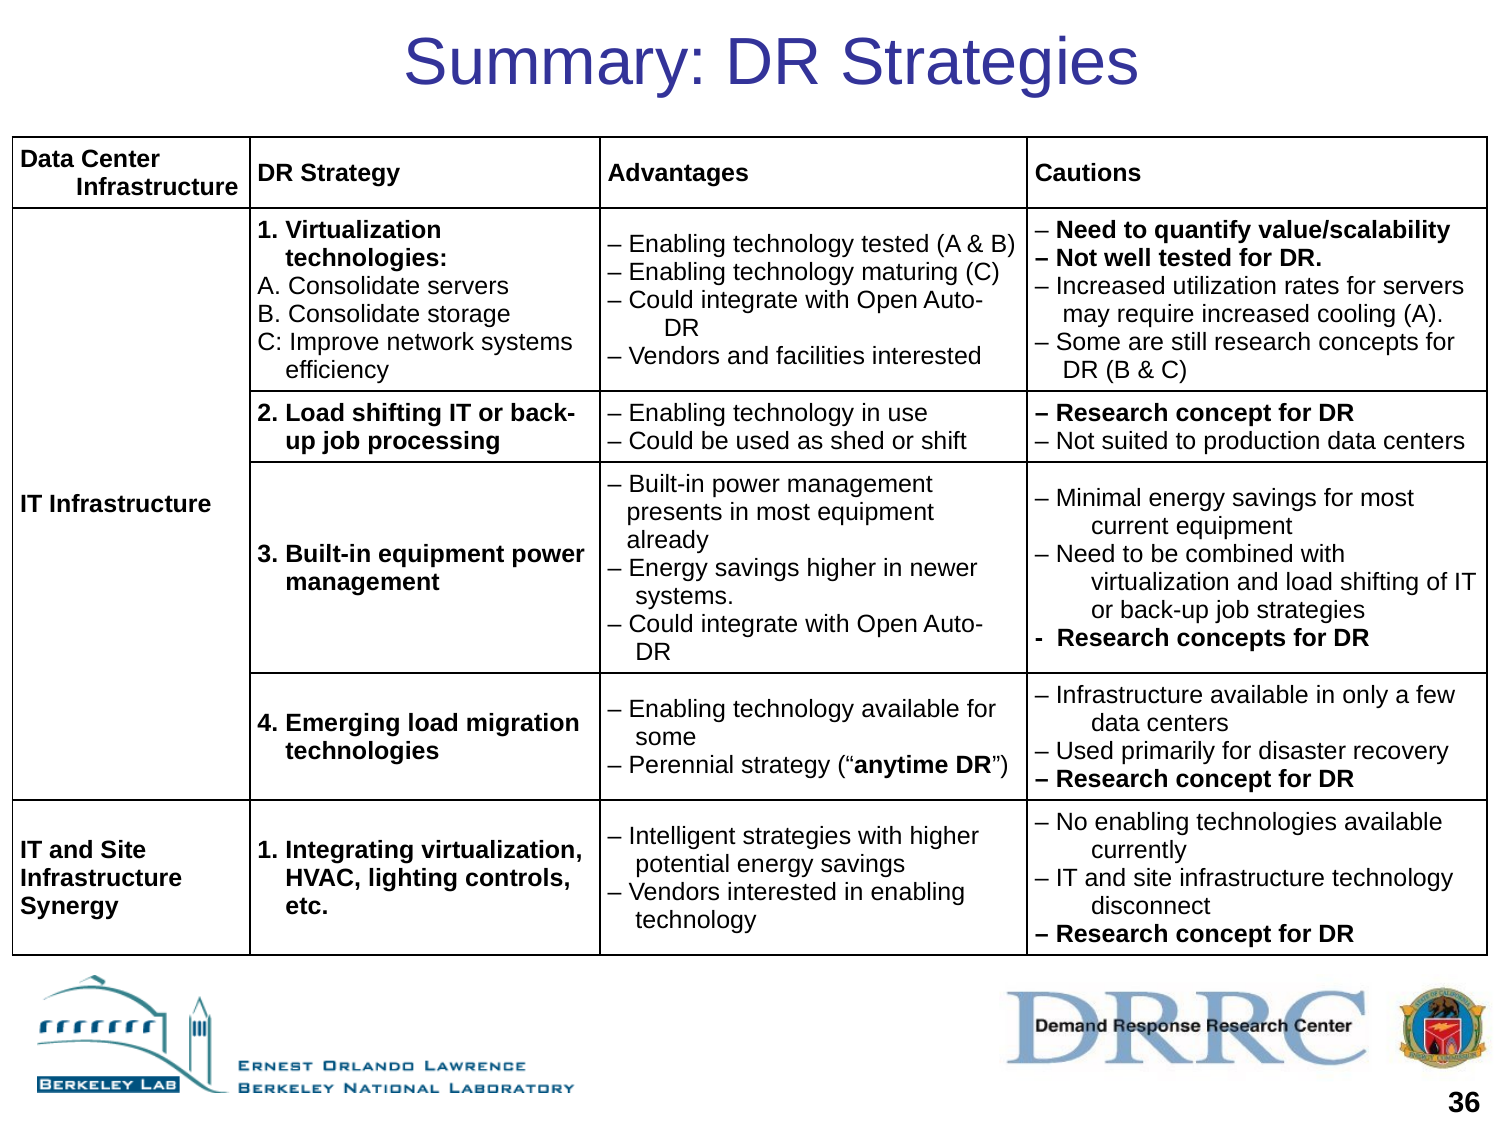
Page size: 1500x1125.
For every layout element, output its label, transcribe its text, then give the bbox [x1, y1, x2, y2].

title Summary: DR Strategies [97, 0, 1448, 118]
table_cell – Enabling technology available for some – Perennial strategy (“anytime DR”) [601, 674, 1026, 799]
table_cell – Intelligent strategies with higher potential energy savings – Vendors interested in enabling technology [601, 801, 1026, 954]
table_header Data Center Infrastructure [13, 138, 249, 207]
table_cell 4. Emerging load migration technologies [251, 674, 599, 799]
table_header Advantages [601, 138, 1026, 207]
table_cell 1. Integrating virtualization, HVAC, lighting controls, etc. [251, 801, 599, 954]
table_cell – Enabling technology tested (A & B) – Enabling technology maturing (C) – Could integrate with Open Auto-DR – Vendors and facilities interested [601, 209, 1026, 390]
table_cell – Need to quantify value/scalability – Not well tested for DR. – Increased utilization rates for servers may require increased cooling (A). – Some are still research concepts for DR (B & C) [1028, 209, 1486, 390]
table_cell – Infrastructure available in only a few data centers – Used primarily for disaster recovery – Research concept for DR [1028, 674, 1486, 799]
table_cell – Built-in power management presents in most equipment already – Energy savings higher in newer systems. – Could integrate with Open Auto-DR [601, 463, 1026, 672]
table_cell – No enabling technologies available currently – IT and site infrastructure technology disconnect – Research concept for DR [1028, 801, 1486, 954]
table_cell – Research concept for DR – Not suited to production data centers [1028, 392, 1486, 461]
table_cell 1. Virtualization technologies: A. Consolidate servers B. Consolidate storage C: Improve network systems efficiency [251, 209, 599, 390]
table_cell – Minimal energy savings for most current equipment – Need to be combined with virtualization and load shifting of IT or back-up job strategies - Research concepts for DR [1028, 463, 1486, 672]
table_cell – Enabling technology in use – Could be used as shed or shift [601, 392, 1026, 461]
table_cell 2. Load shifting IT or back-up job processing [251, 392, 599, 461]
table_header DR Strategy [251, 138, 599, 207]
table_cell IT Infrastructure [13, 209, 249, 799]
table_cell IT and Site Infrastructure Synergy [13, 801, 249, 954]
table_header Cautions [1028, 138, 1486, 207]
picture [999, 974, 1500, 1082]
picture [37, 975, 575, 1093]
slide_number 36 [1361, 1040, 1496, 1096]
table_cell 3. Built-in equipment power management [251, 463, 599, 672]
